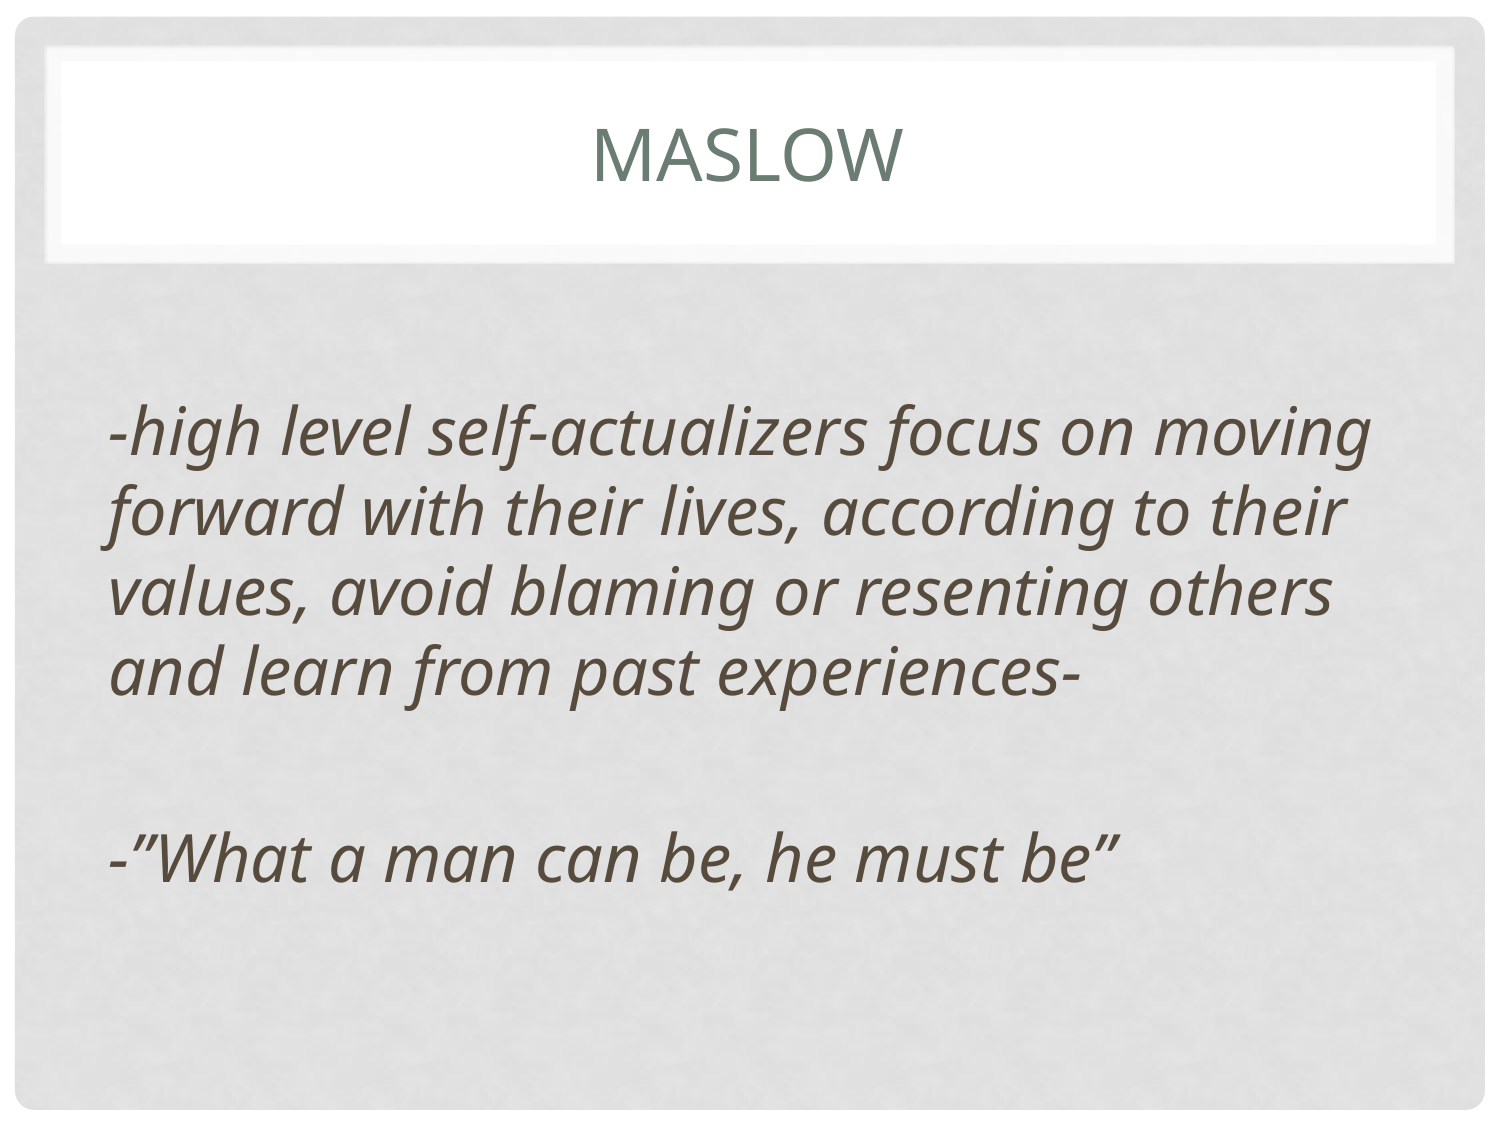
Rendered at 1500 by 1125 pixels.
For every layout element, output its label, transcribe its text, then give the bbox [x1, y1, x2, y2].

title Maslow [69, 66, 1425, 238]
list -high level self-actualizers focus on moving forward with their lives, according to their values, avoid blaming or resenting others and learn from past experiences- -”What a man can be, he must be” [75, 287, 1425, 1005]
